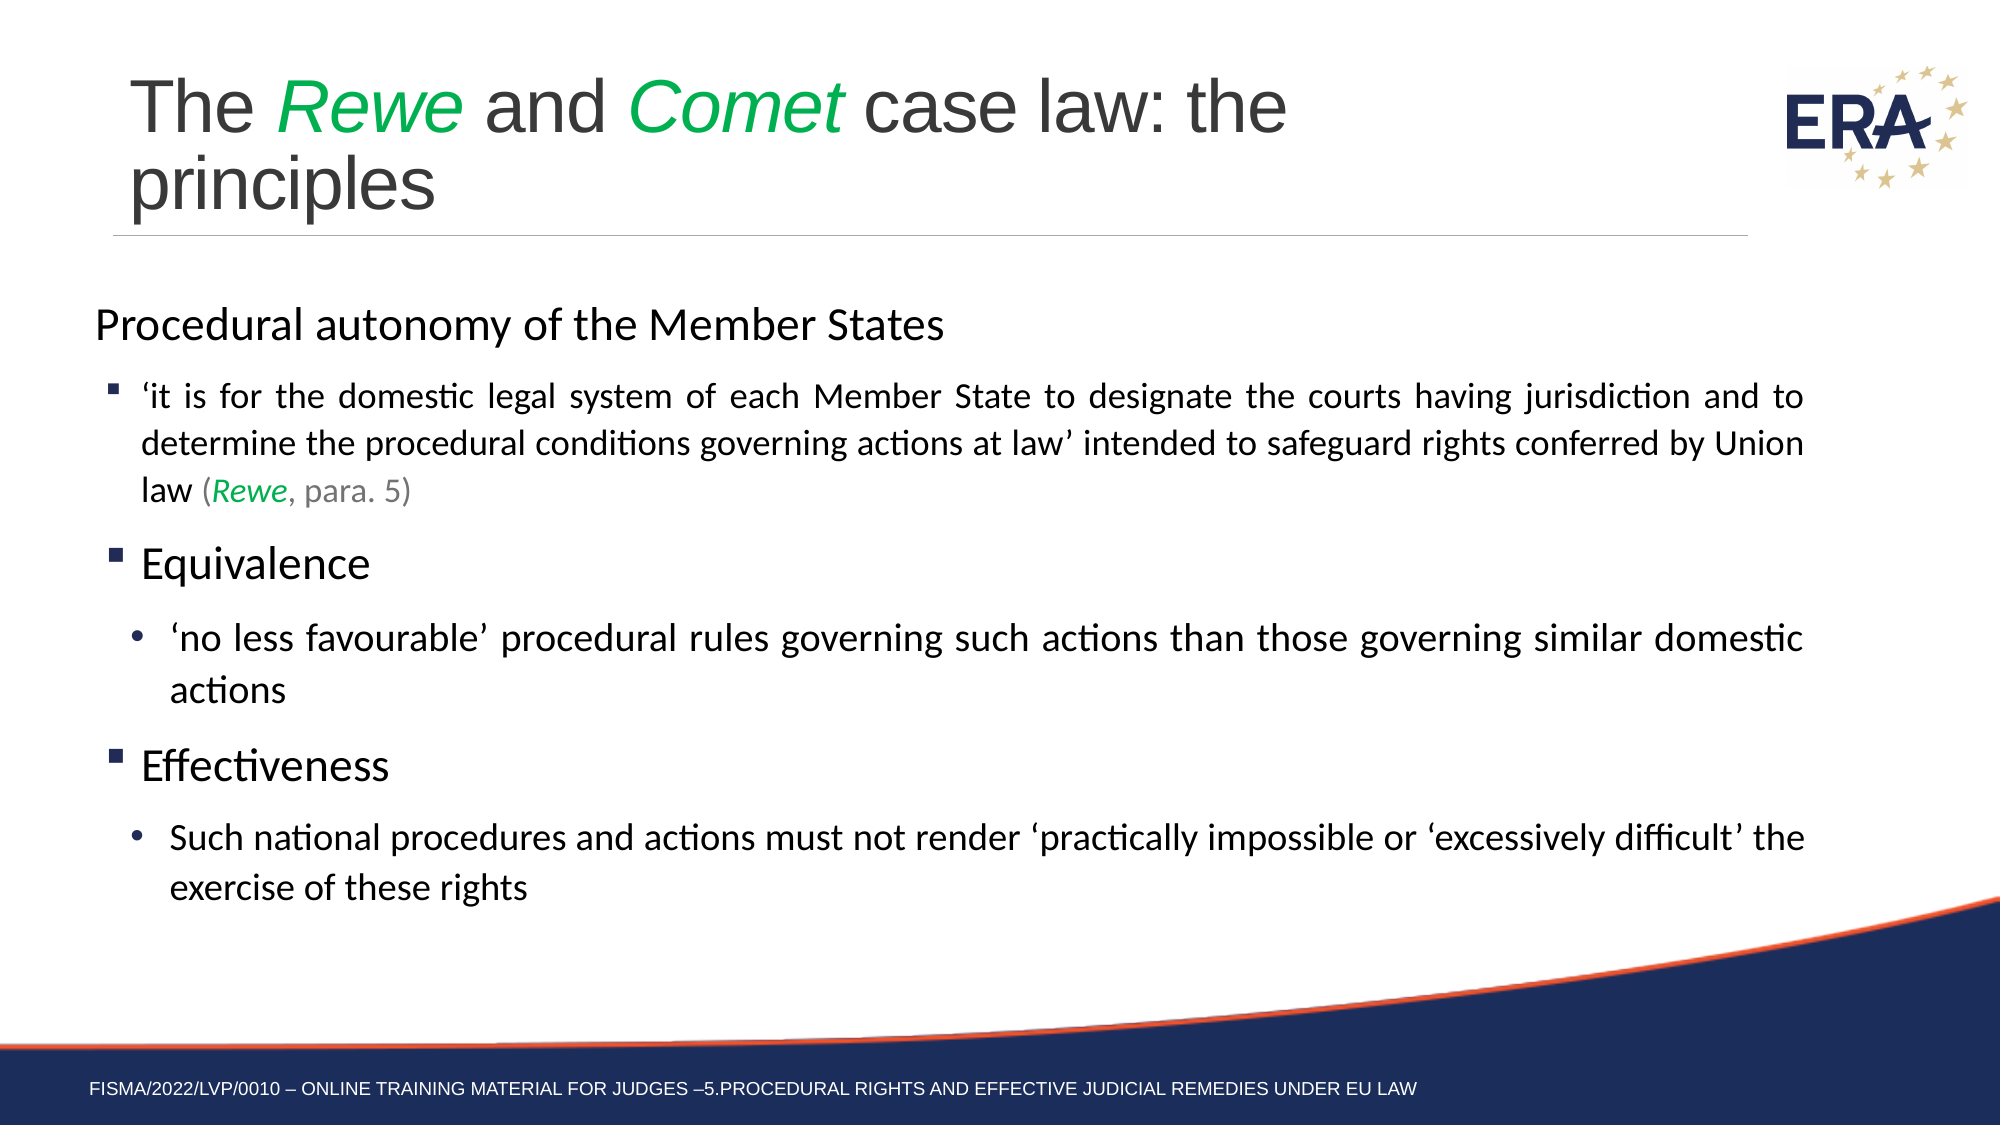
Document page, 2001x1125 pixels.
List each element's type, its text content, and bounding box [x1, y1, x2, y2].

title The Rewe and Comet case law: the principles [114, 0, 1464, 233]
picture [1787, 66, 1968, 189]
list Procedural autonomy of the Member States ‘it is for the domestic legal system of each Member State to designate the courts having jurisdiction and to determine the procedural conditions governing actions at law’ intended to safeguard rights conferred by Union law (Rewe, para. 5) Equivalence ‘no less favourable’ procedural rules governing such actions than those governing similar domestic actions Effectiveness Such national procedures and actions must not render ‘practically impossible or ‘excessively difficult’ the exercise of these rights [81, 281, 1807, 916]
picture [0, 889, 2000, 1125]
footer FISMA/2022/LVP/0010 – Online training material for judges –5.Procedural rights and effective judicial remedies under EU Law [14, 1058, 1496, 1119]
